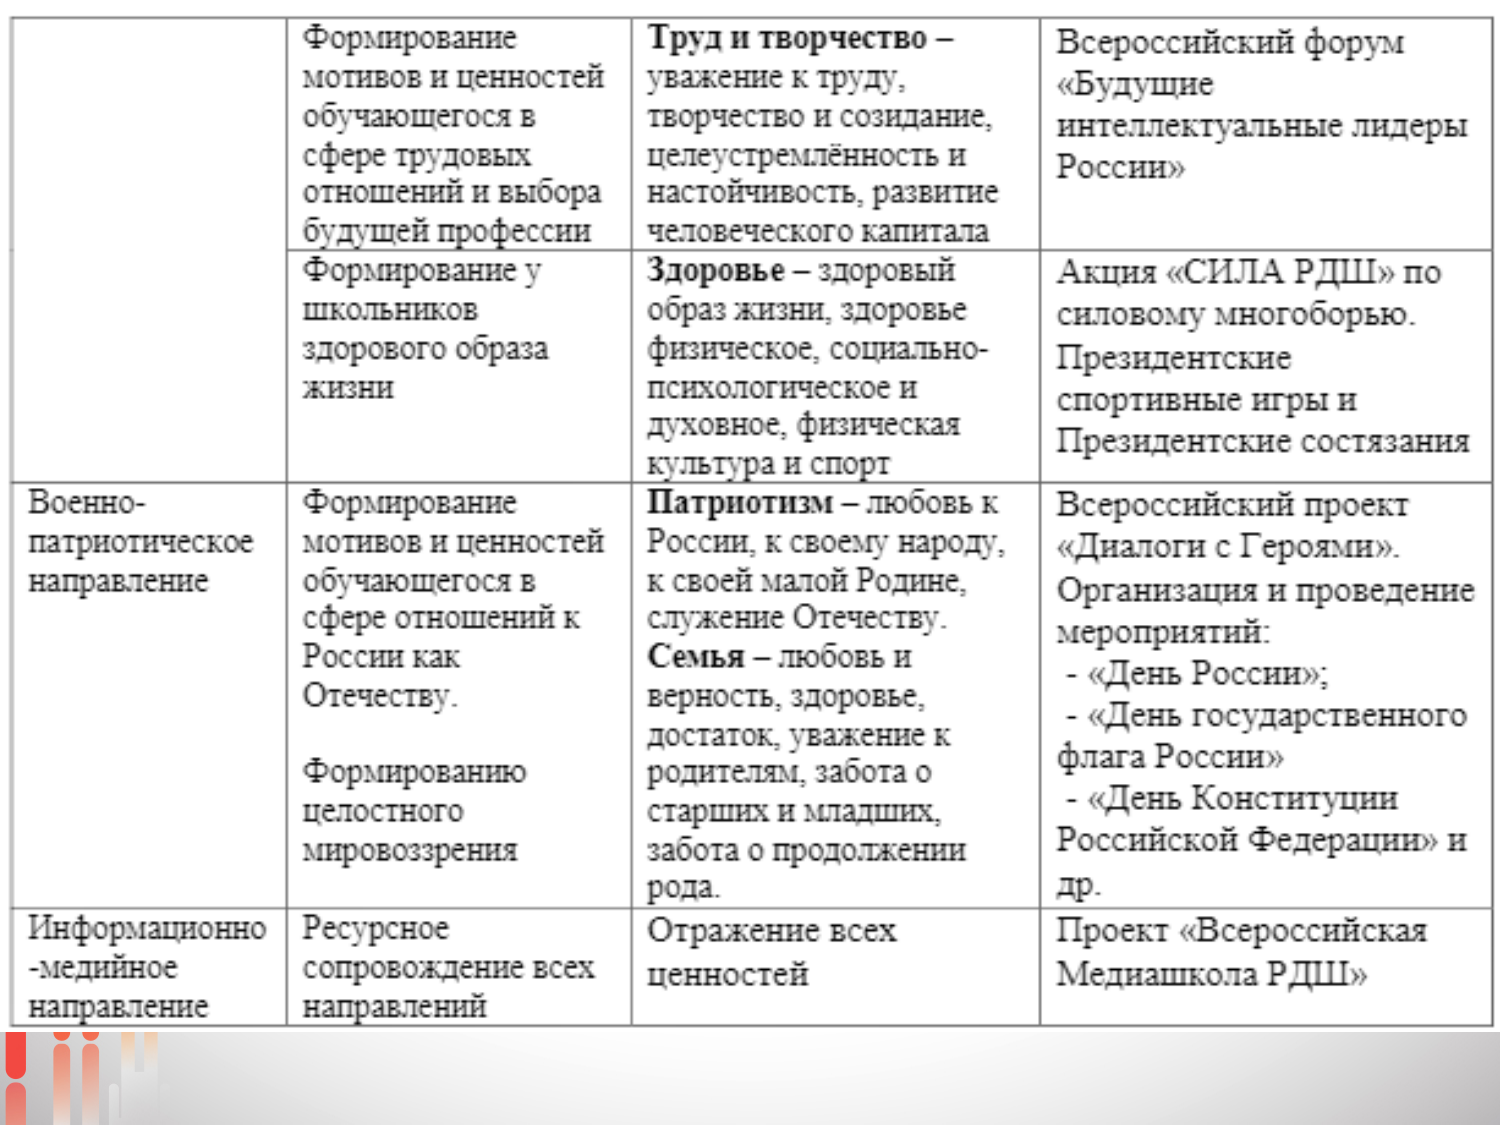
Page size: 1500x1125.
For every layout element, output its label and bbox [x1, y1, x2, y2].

picture [0, 1032, 1500, 1125]
list [0, 0, 1500, 1032]
